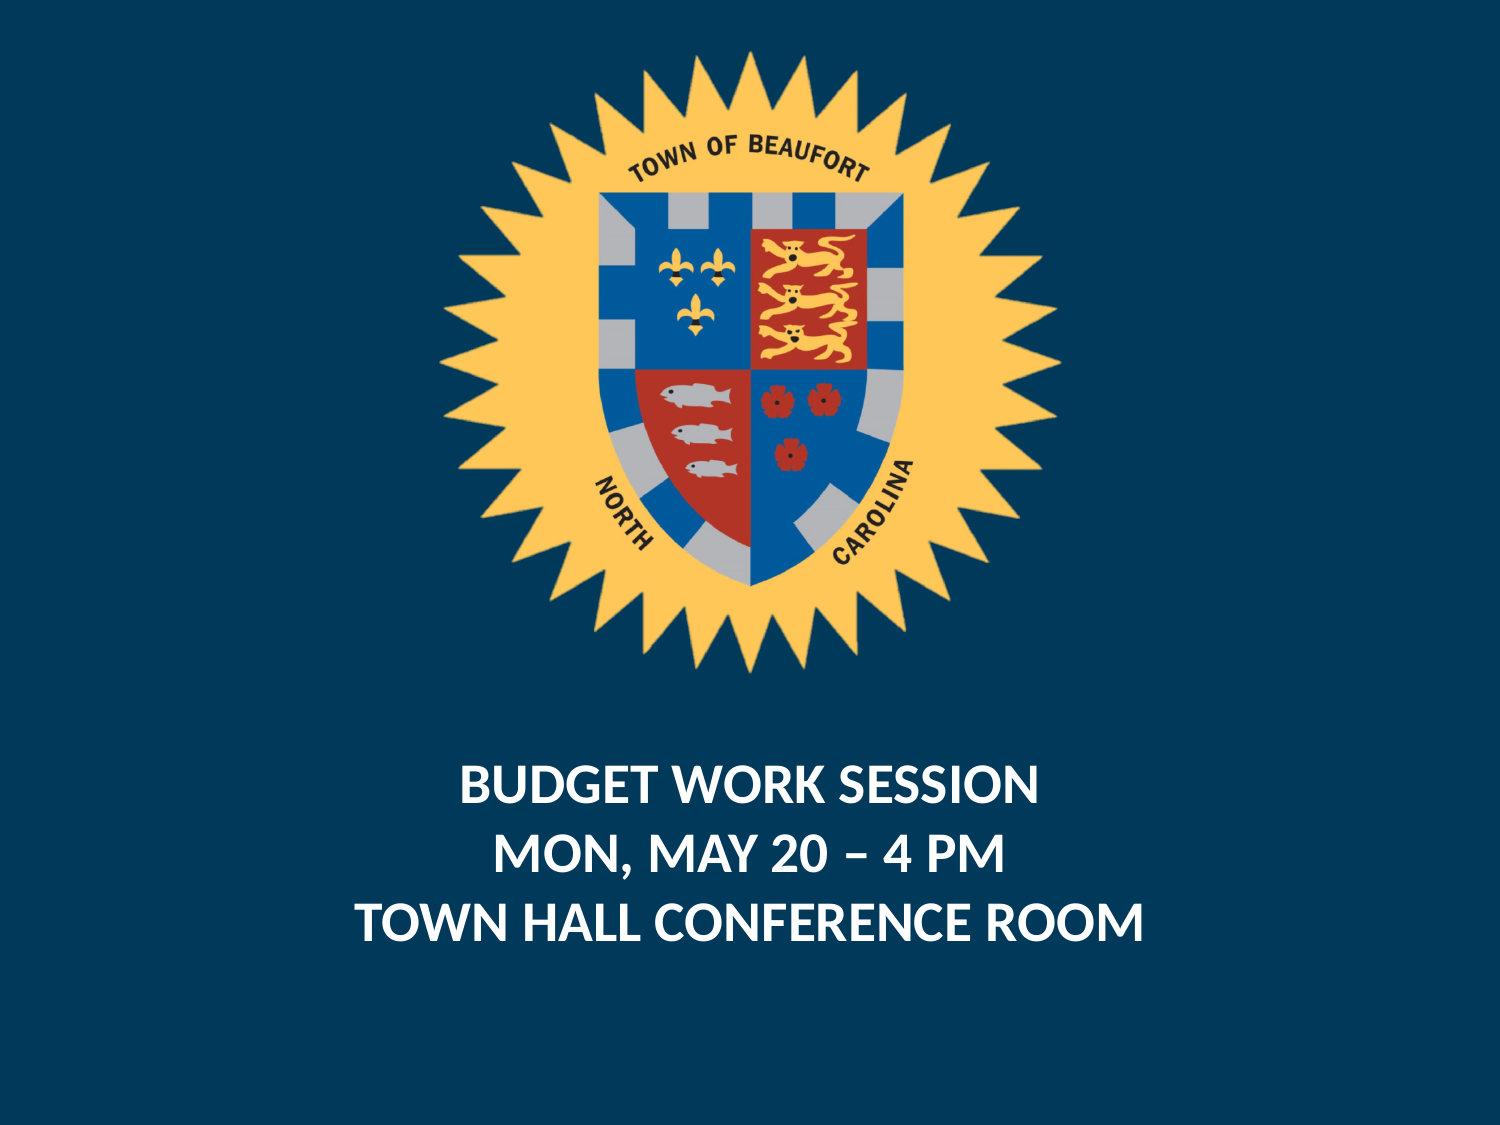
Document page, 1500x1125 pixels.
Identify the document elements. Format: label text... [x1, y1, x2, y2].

title Budget Work Session Mon, May 20 – 4 PM Town Hall Conference Room [112, 739, 1388, 963]
picture [437, 49, 1063, 676]
